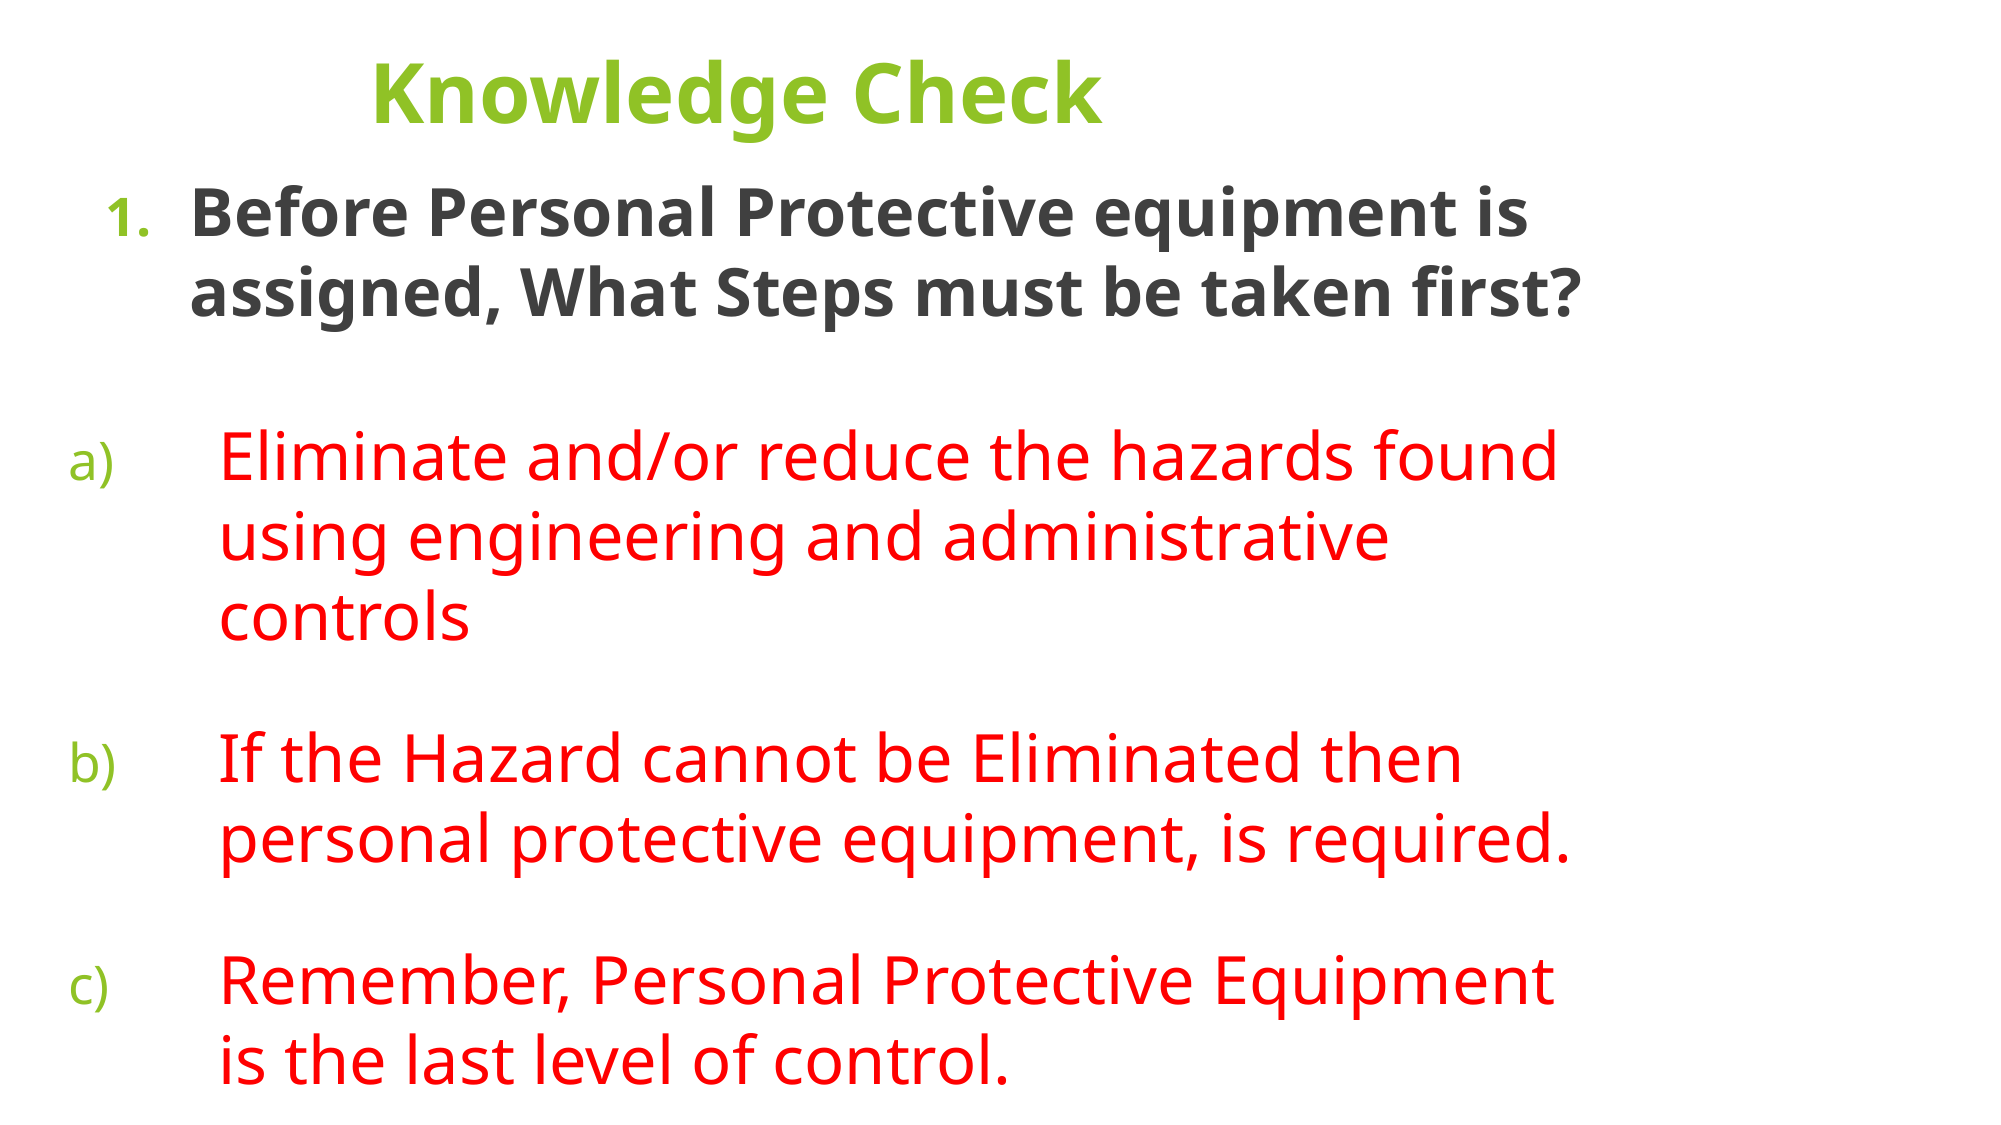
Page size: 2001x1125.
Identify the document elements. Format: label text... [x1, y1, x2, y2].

title Knowledge Check [327, 33, 1146, 162]
list Before Personal Protective equipment is assigned, What Steps must be taken first? [90, 162, 1701, 450]
text_box Eliminate and/or reduce the hazards found using engineering and administrative controls If the Hazard cannot be Eliminated then personal protective equipment, is required. Remember, Personal Protective Equipment is the last level of control. [53, 406, 1610, 1125]
